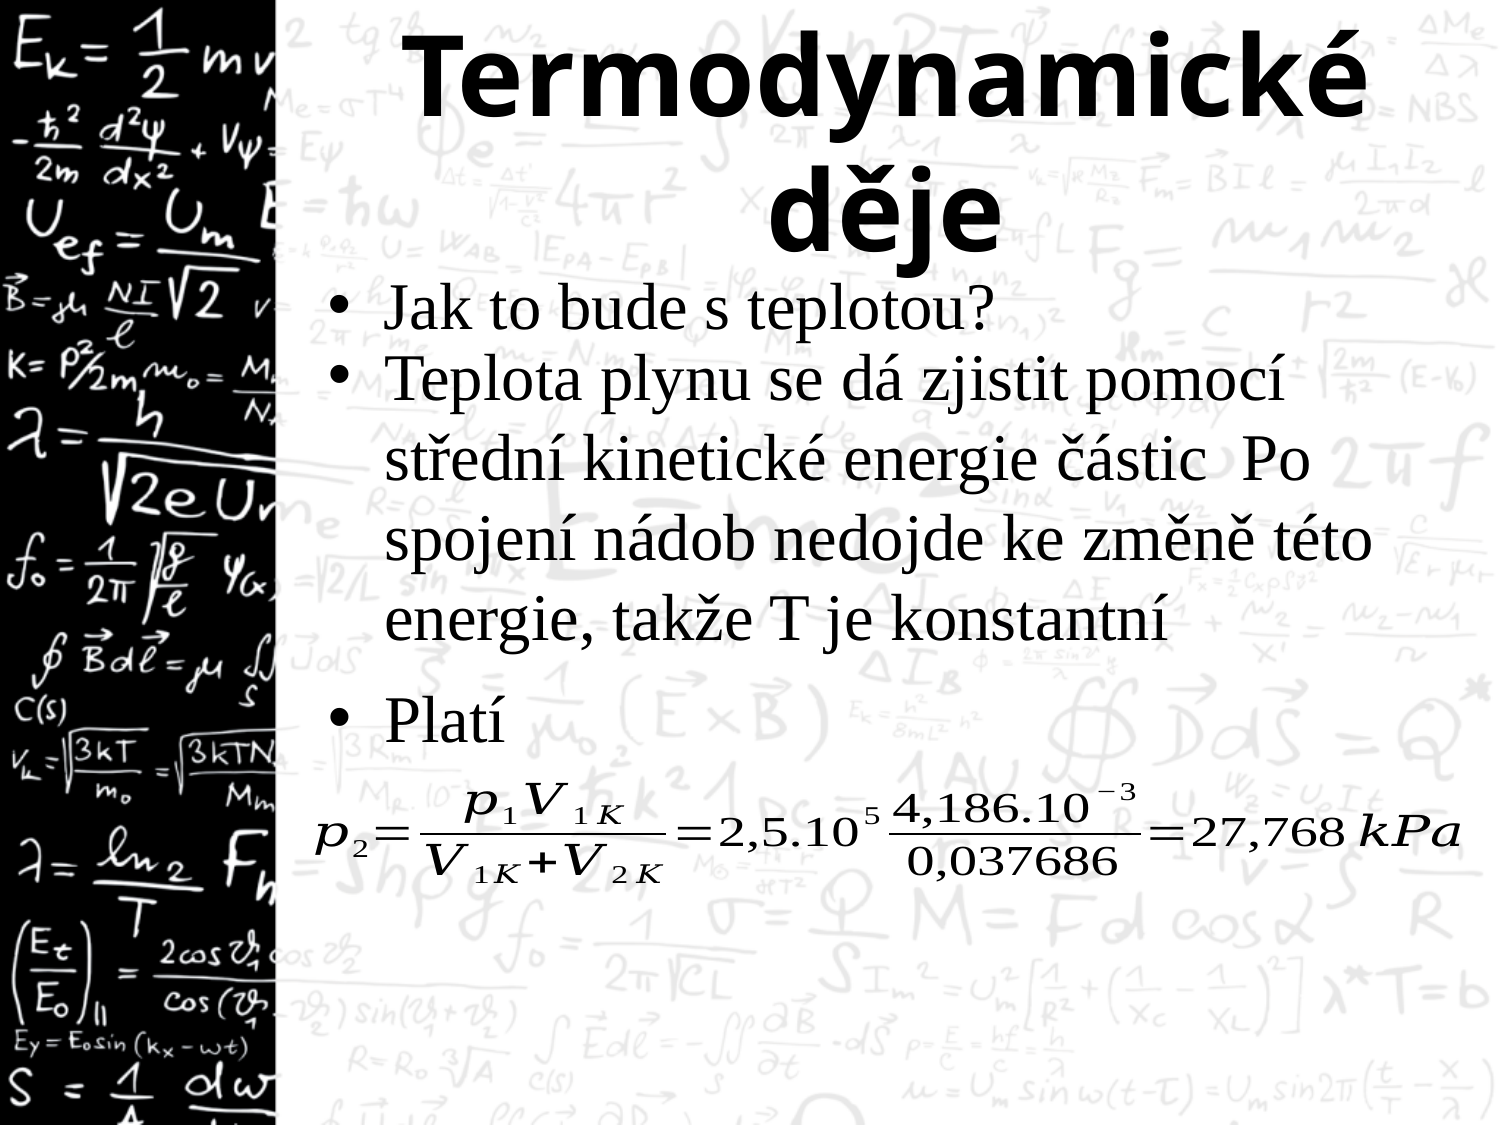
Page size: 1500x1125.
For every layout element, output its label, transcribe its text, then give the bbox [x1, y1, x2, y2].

title Termodynamické děje [277, 45, 1495, 233]
picture [0, 0, 1500, 1125]
list Jak to bude s teplotou? [312, 255, 1463, 362]
